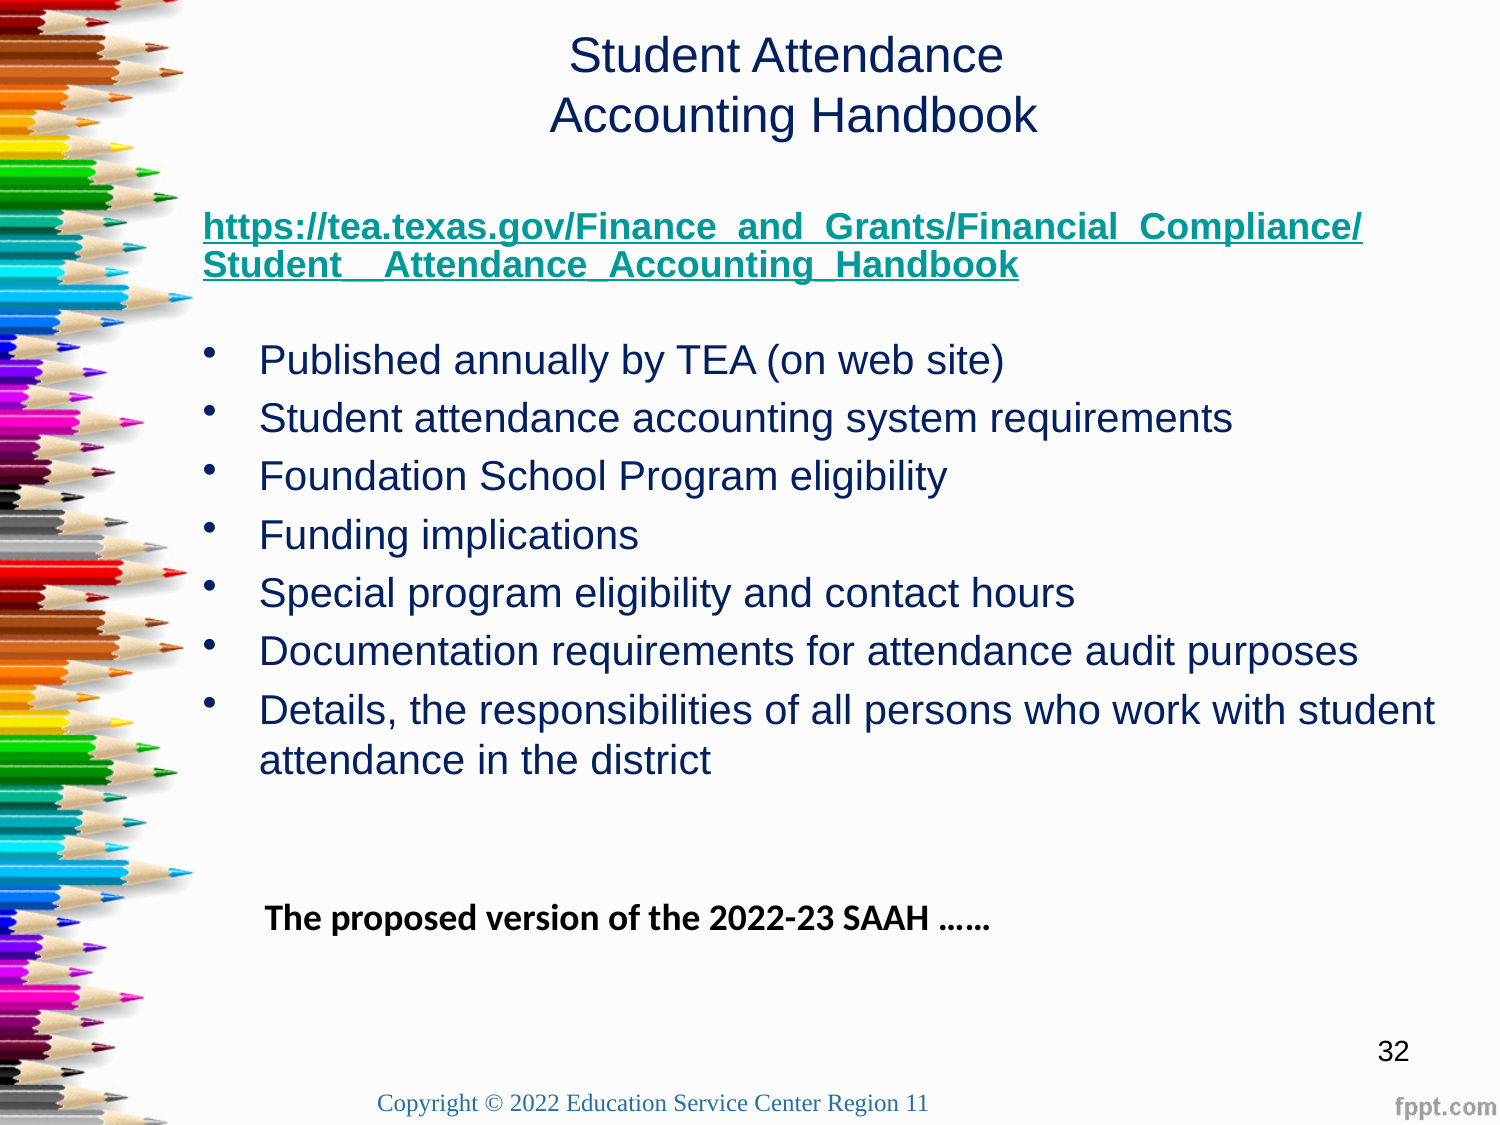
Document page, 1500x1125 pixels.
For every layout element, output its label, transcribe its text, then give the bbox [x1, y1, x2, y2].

title Student Attendance Accounting Handbook https://tea.texas.gov/Finance_and_Grants/Financial_Compliance/Student__Attendance_Accounting_Handbook [187, 57, 1400, 257]
text_box Copyright © 2022 Education Service Center Region 11 [362, 1082, 1113, 1125]
text_box The proposed version of the 2022-23 SAAH …… [249, 885, 1388, 946]
picture [0, 0, 1500, 1125]
slide_number 32 [1074, 1024, 1425, 1103]
list Published annually by TEA (on web site) Student attendance accounting system requirements Foundation School Program eligibility Funding implications Special program eligibility and contact hours Documentation requirements for attendance audit purposes Details, the responsibilities of all persons who work with student attendance in the district [187, 324, 1500, 800]
